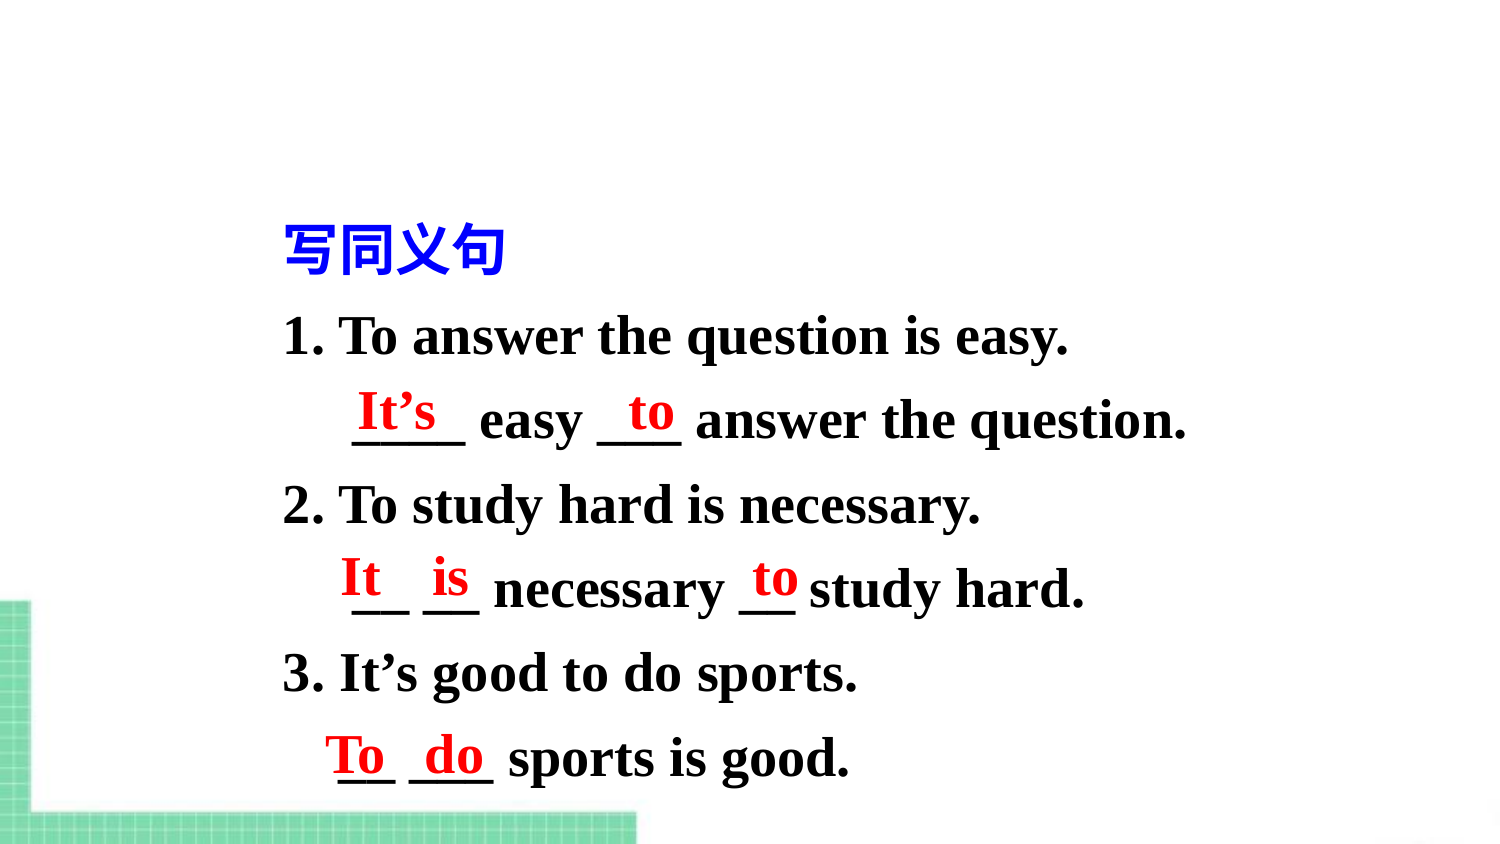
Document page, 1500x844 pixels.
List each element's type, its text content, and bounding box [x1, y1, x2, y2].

text_box do [413, 711, 536, 790]
text_box is [420, 533, 492, 613]
text_box To [314, 711, 413, 790]
text_box It’s [345, 367, 459, 447]
text_box to [741, 533, 828, 613]
text_box to [617, 367, 700, 447]
text_box 写同义句 1. To answer the question is easy. ____ easy ___ answer the question. 2. To study hard is necessary. __ __ necessary __ study hard. 3. It’s good to do sports. __ ___ sports is good. [271, 191, 1302, 793]
picture [0, 0, 1500, 844]
text_box It [329, 533, 400, 613]
